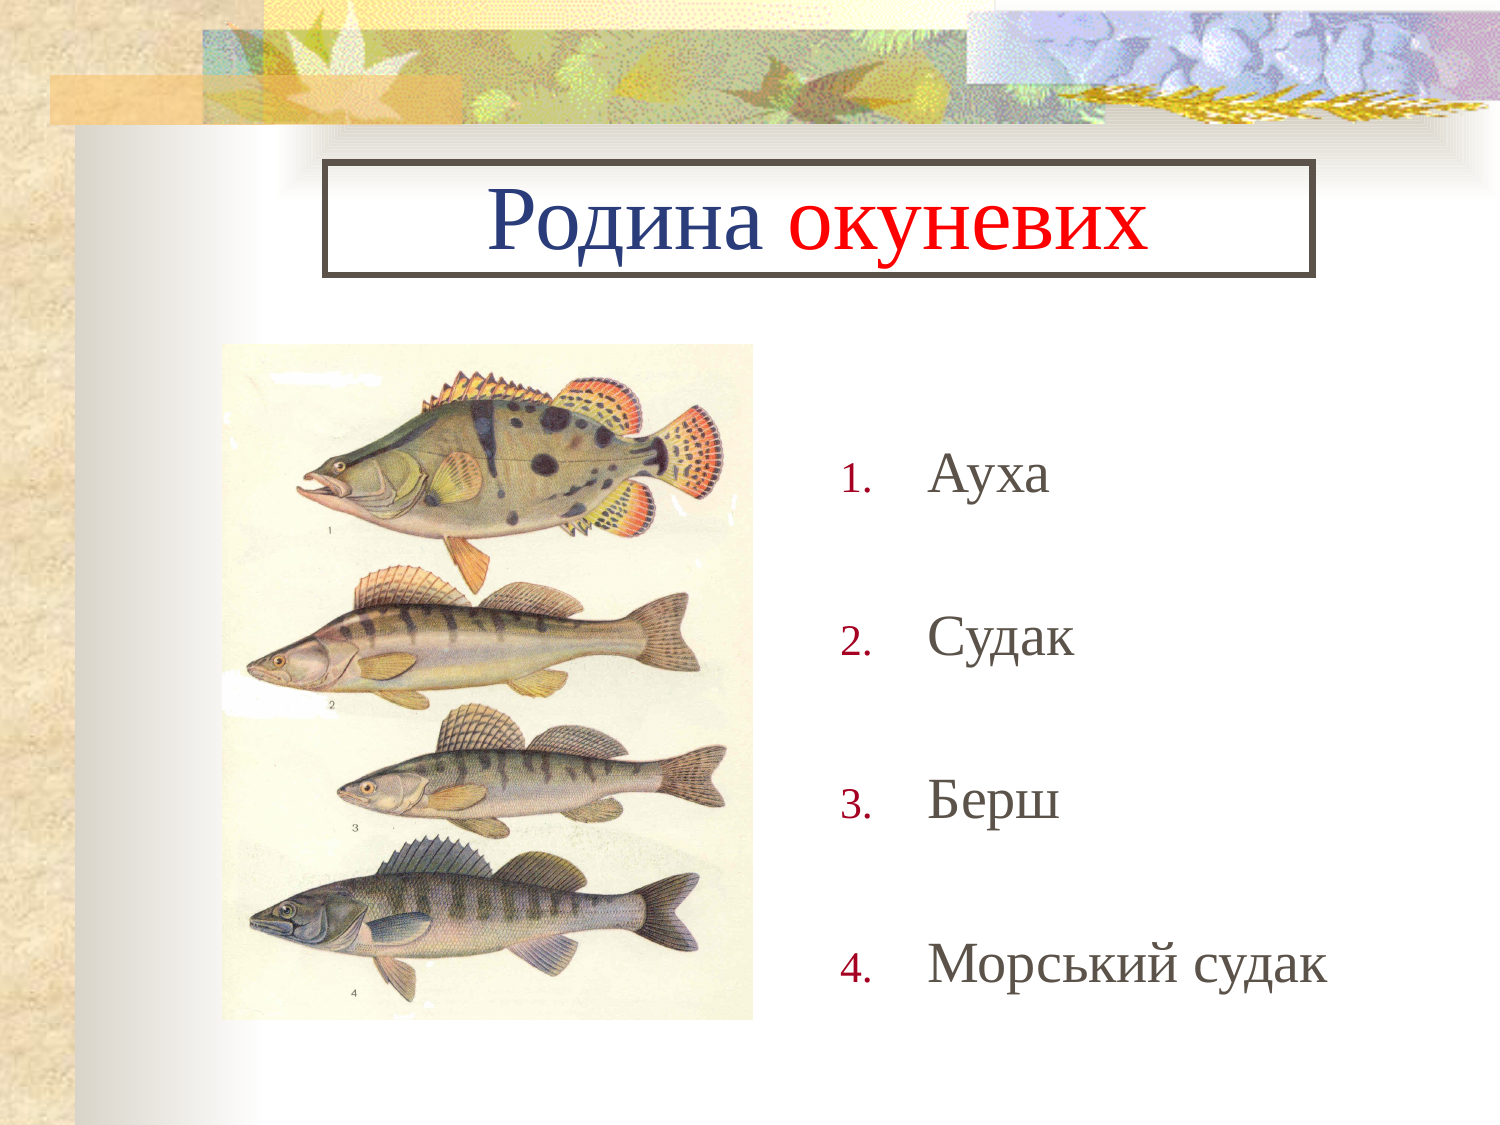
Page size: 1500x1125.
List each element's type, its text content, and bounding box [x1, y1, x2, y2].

picture [0, 0, 1500, 1125]
list Ауха Судак Берш Морський судак [825, 344, 1450, 1020]
title Родина окуневих [324, 162, 1313, 275]
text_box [222, 344, 753, 1020]
